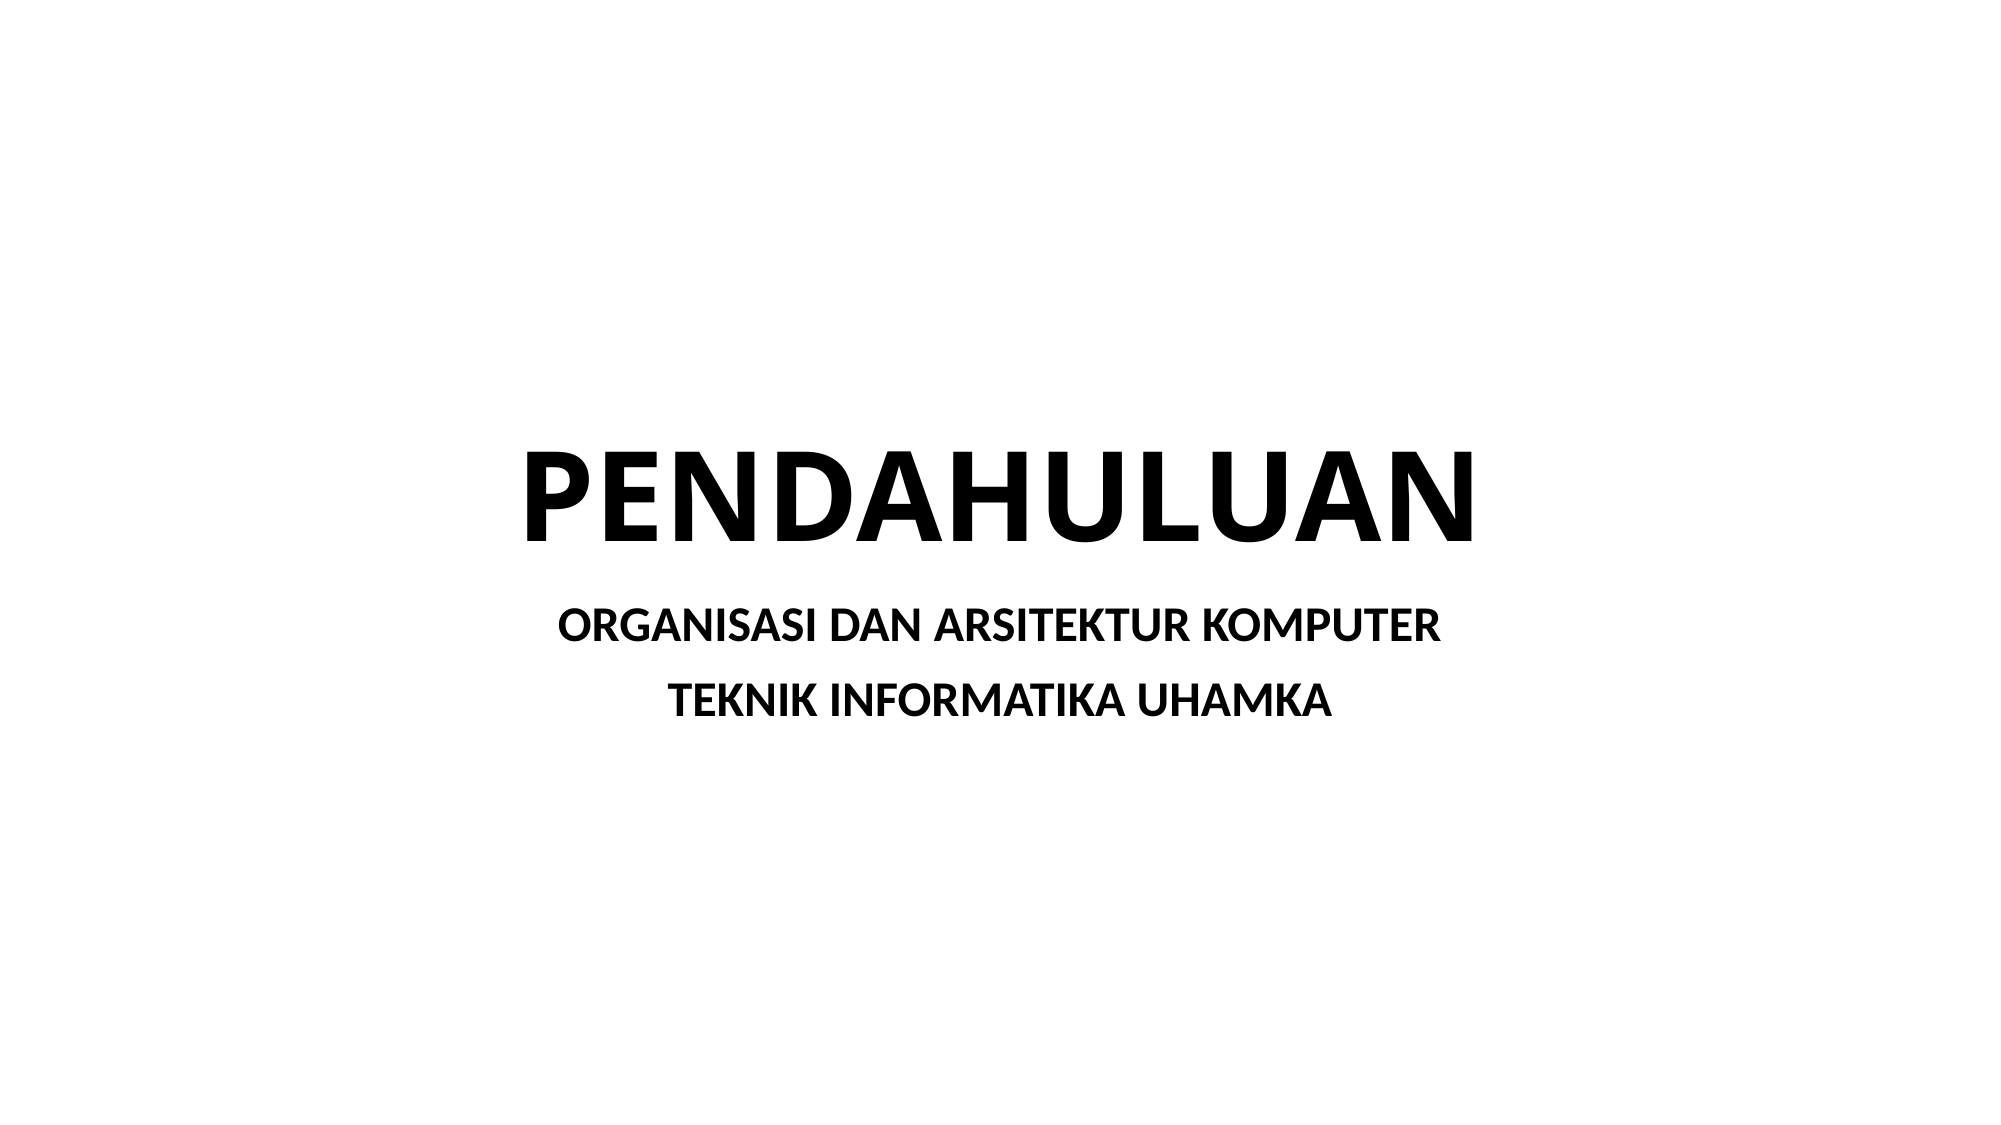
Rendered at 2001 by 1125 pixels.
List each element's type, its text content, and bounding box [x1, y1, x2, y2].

subtitle ORGANISASI DAN ARSITEKTUR KOMPUTER TEKNIK INFORMATIKA UHAMKA [249, 590, 1750, 863]
title PENDAHULUAN [249, 184, 1750, 576]
